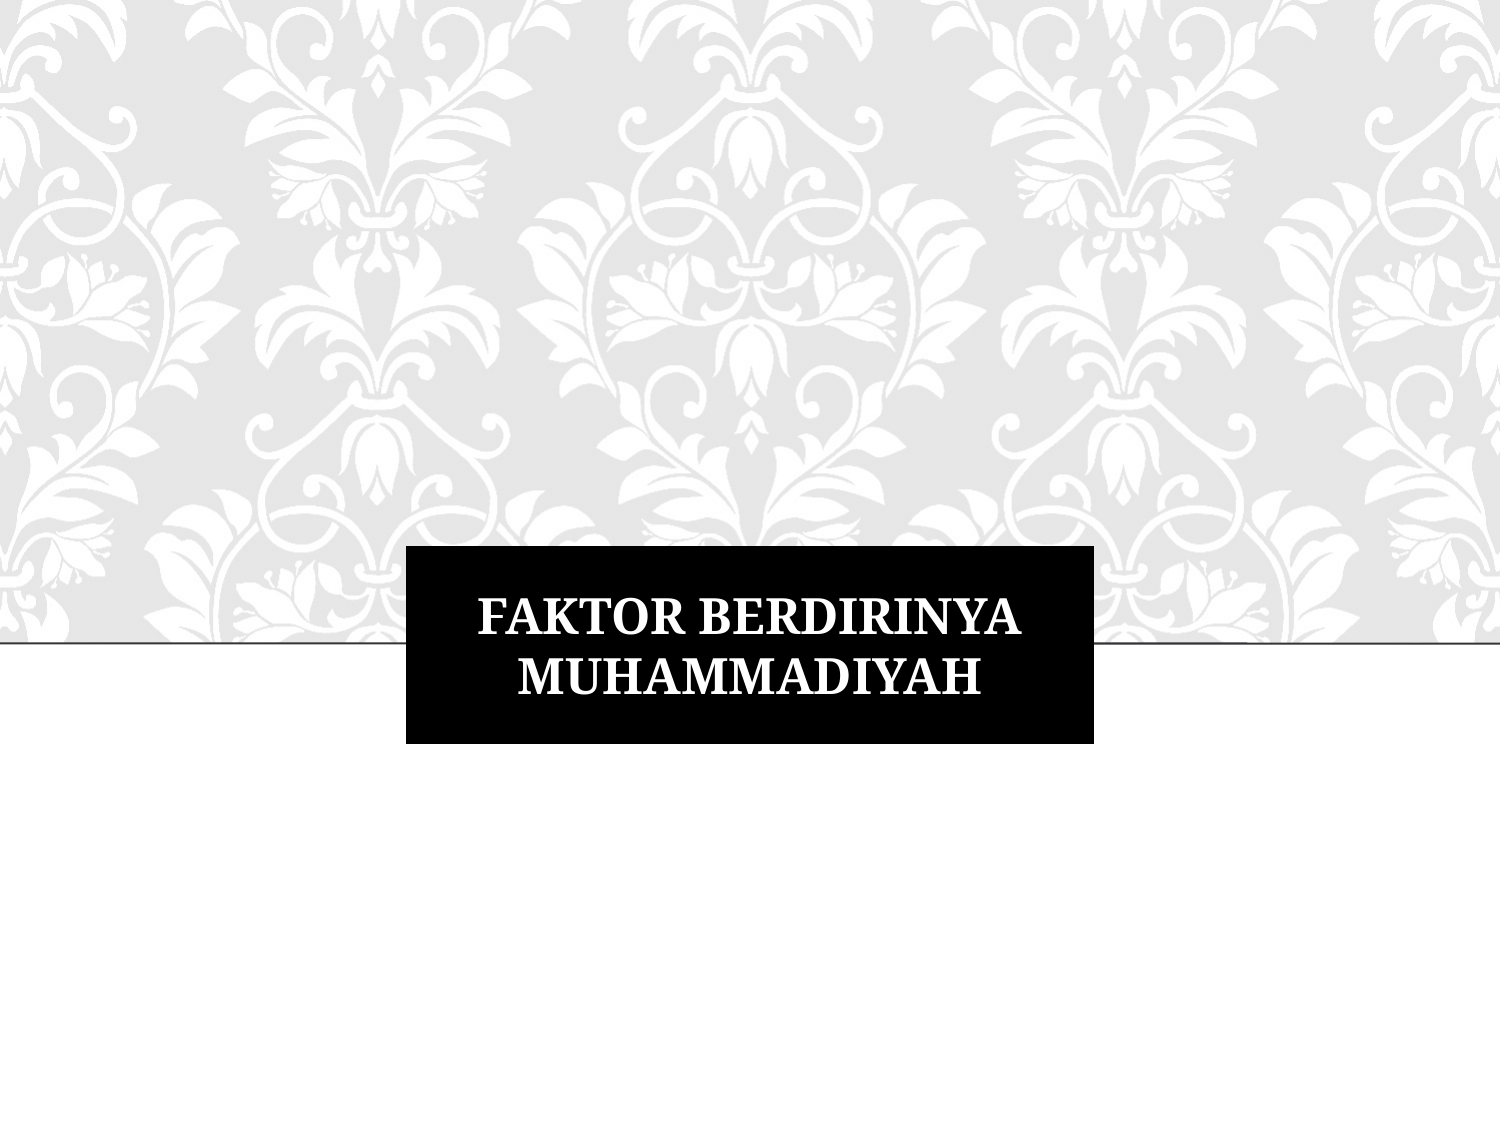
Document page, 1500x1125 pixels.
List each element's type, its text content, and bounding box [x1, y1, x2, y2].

title Faktor berdirinya muhammadiyah [407, 544, 1093, 712]
